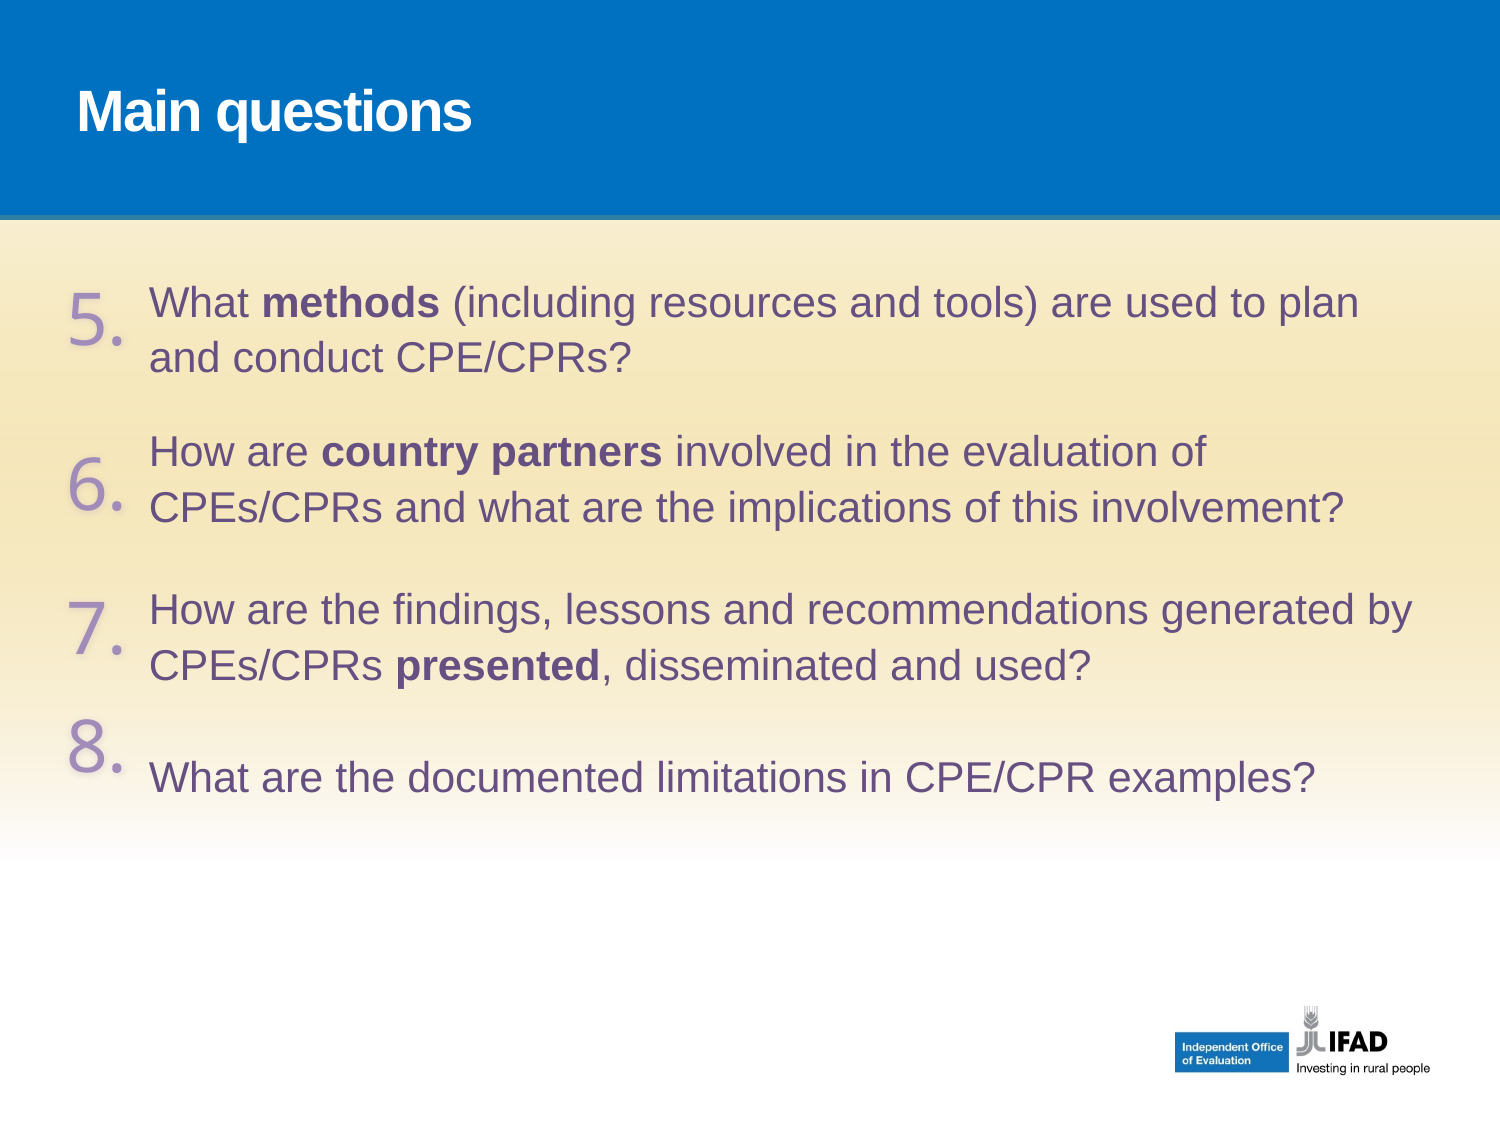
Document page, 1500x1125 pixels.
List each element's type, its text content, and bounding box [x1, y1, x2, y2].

text_box 5. [58, 265, 136, 368]
text_box 8. [58, 692, 135, 795]
text_box 7. [58, 574, 135, 677]
text_box [0, 216, 1500, 859]
text_box 6. [58, 430, 136, 533]
picture [1175, 1004, 1432, 1078]
list Main questions [76, 36, 1412, 180]
text_box What methods (including resources and tools) are used to plan and conduct CPE/CPRs? How are country partners involved in the evaluation of CPEs/CPRs and what are the implications of this involvement? How are the findings, lessons and recommendations generated by CPEs/CPRs presented, disseminated and used? What are the documented limitations in CPE/CPR examples? [141, 262, 1425, 892]
